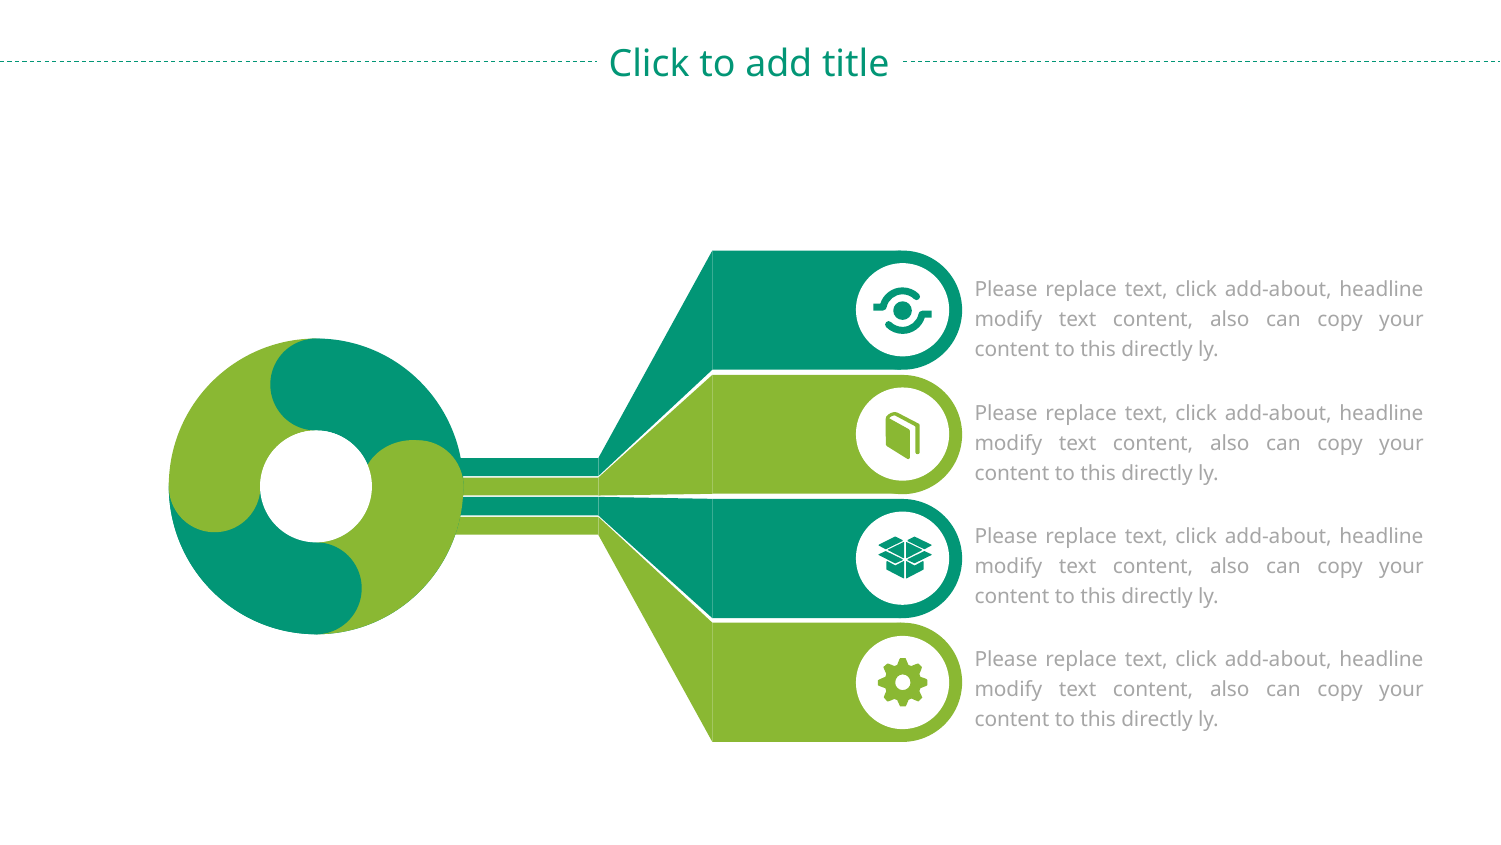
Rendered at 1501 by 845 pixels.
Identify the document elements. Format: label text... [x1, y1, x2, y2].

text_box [454, 516, 963, 742]
list Please replace text, click add-about, headline modify text content, also can copy your content to this directly ly. [974, 640, 1424, 844]
list Please replace text, click add-about, headline modify text content, also can copy your content to this directly ly. [974, 270, 1424, 394]
list Please replace text, click add-about, headline modify text content, also can copy your content to this directly ly. [974, 517, 1424, 640]
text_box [454, 250, 963, 374]
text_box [464, 374, 963, 496]
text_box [464, 496, 963, 516]
list Please replace text, click add-about, headline modify text content, also can copy your content to this directly ly. [974, 394, 1424, 517]
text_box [168, 338, 464, 635]
